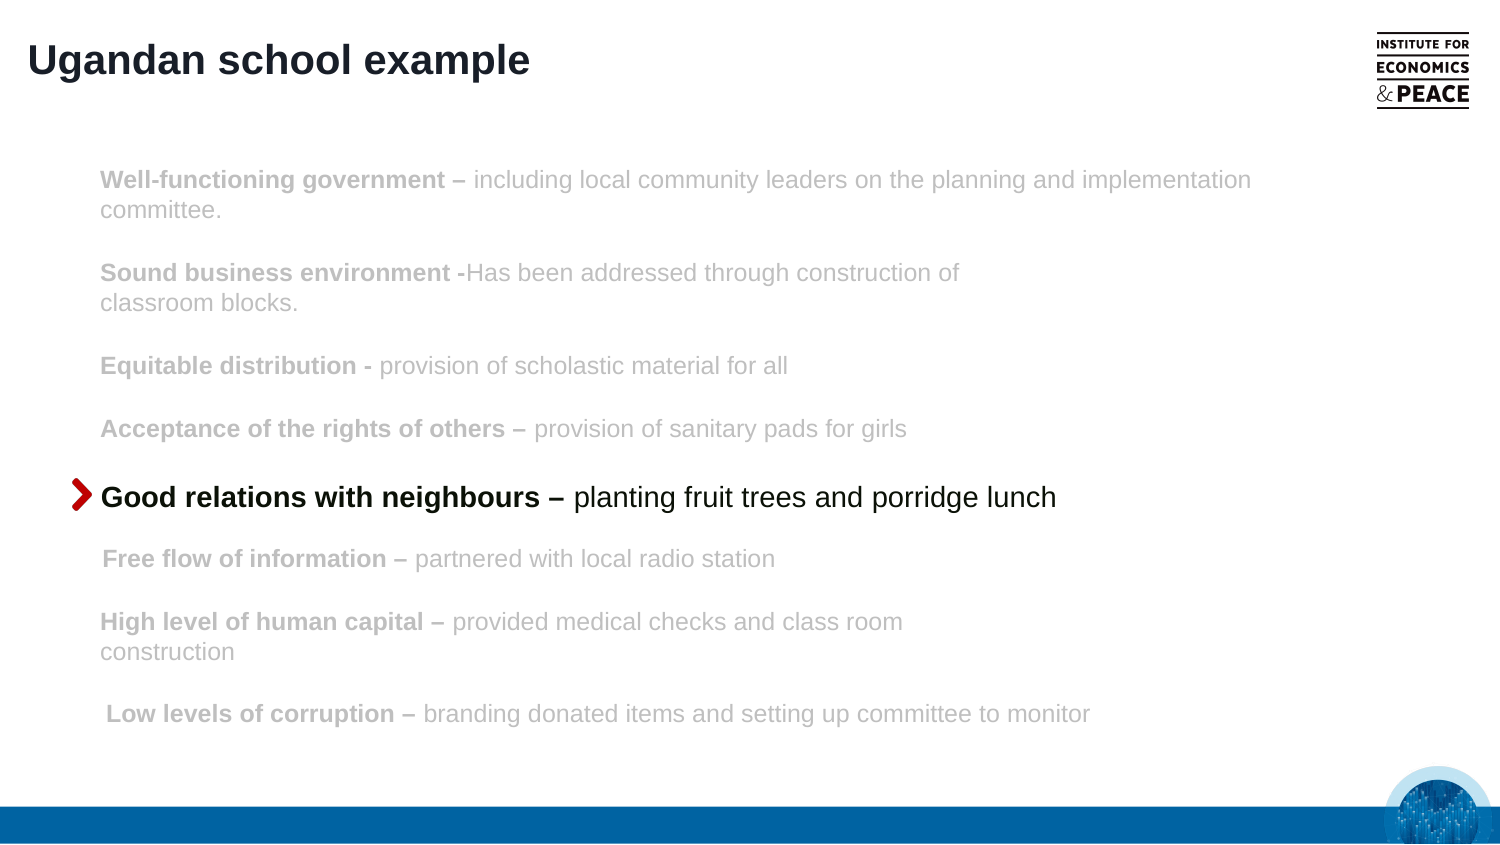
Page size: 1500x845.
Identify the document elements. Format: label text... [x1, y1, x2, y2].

text_box Ugandan school example [27, 27, 941, 73]
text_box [100, 164, 1271, 729]
picture [1377, 32, 1469, 109]
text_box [71, 477, 1067, 514]
picture [1377, 760, 1500, 844]
